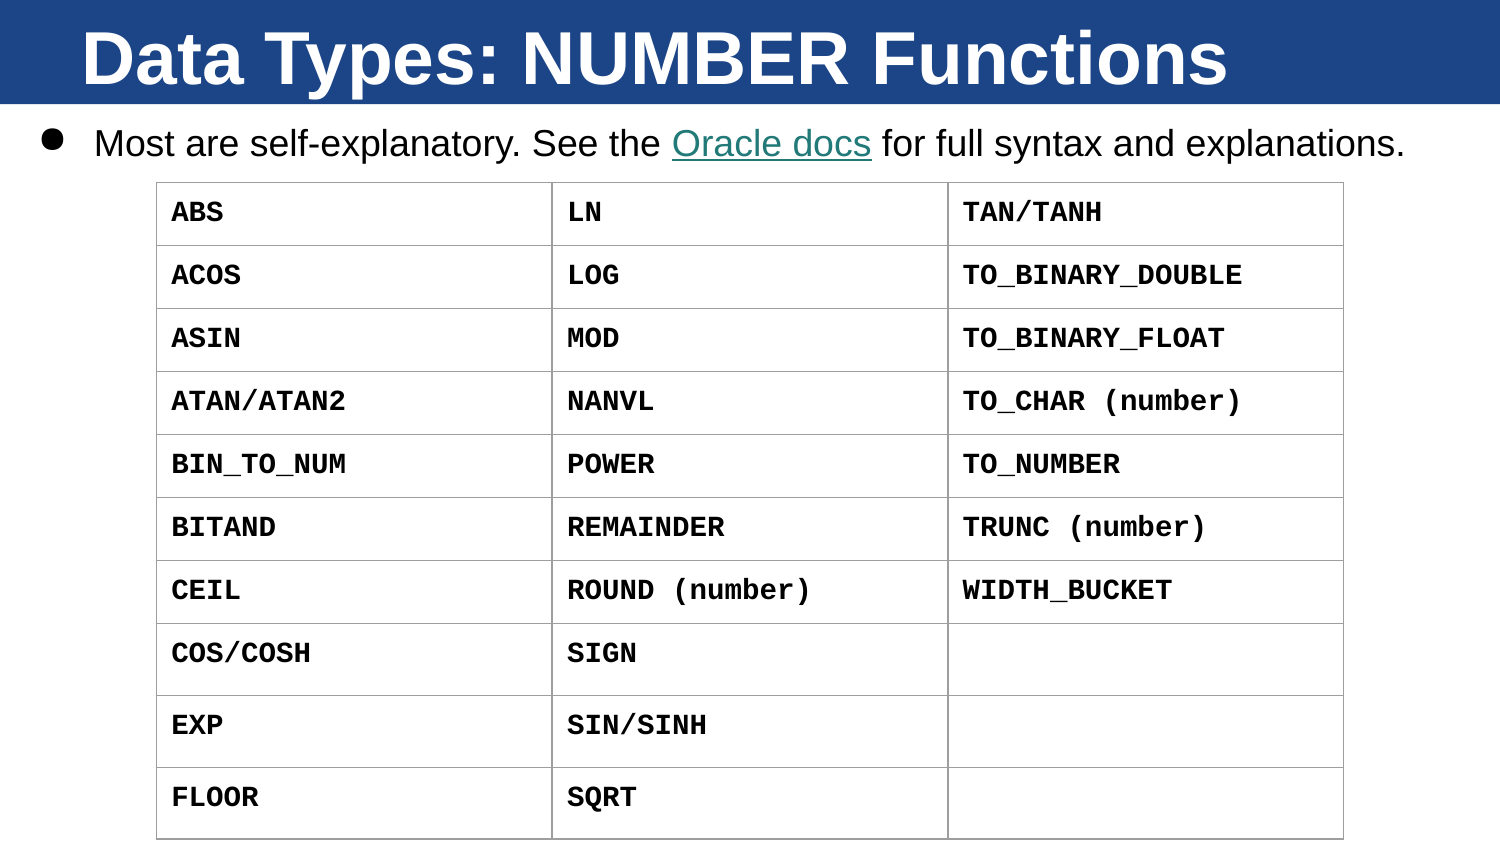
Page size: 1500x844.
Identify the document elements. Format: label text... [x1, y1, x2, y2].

table_cell TRUNC (number) [949, 498, 1343, 560]
table_cell ACOS [157, 246, 551, 308]
table_cell [949, 624, 1343, 695]
table_cell TO_NUMBER [949, 435, 1343, 497]
table_cell COS/COSH [157, 624, 551, 695]
table_cell SIN/SINH [553, 696, 947, 767]
table_cell BITAND [157, 498, 551, 560]
table_cell ASIN [157, 309, 551, 371]
text_box Most are self-explanatory. See the Oracle docs for full syntax and explanations. [3, 104, 1500, 180]
table_cell TO_BINARY_FLOAT [949, 309, 1343, 371]
table_cell [949, 696, 1343, 767]
table_cell POWER [553, 435, 947, 497]
table_cell ATAN/ATAN2 [157, 372, 551, 434]
title Data Types: NUMBER Functions [66, 5, 1417, 104]
table_cell NANVL [553, 372, 947, 434]
table_cell BIN_TO_NUM [157, 435, 551, 497]
table_header LN [553, 183, 947, 245]
table_cell ROUND (number) [553, 561, 947, 623]
table_header ABS [157, 183, 551, 245]
table_cell TO_CHAR (number) [949, 372, 1343, 434]
table_cell FLOOR [157, 768, 551, 838]
table_header TAN/TANH [949, 183, 1343, 245]
table_cell SQRT [553, 768, 947, 838]
table_cell WIDTH_BUCKET [949, 561, 1343, 623]
table_cell EXP [157, 696, 551, 767]
table_cell LOG [553, 246, 947, 308]
table_cell [949, 768, 1343, 838]
table_cell SIGN [553, 624, 947, 695]
table_cell CEIL [157, 561, 551, 623]
table_cell TO_BINARY_DOUBLE [949, 246, 1343, 308]
table_cell MOD [553, 309, 947, 371]
table_cell REMAINDER [553, 498, 947, 560]
